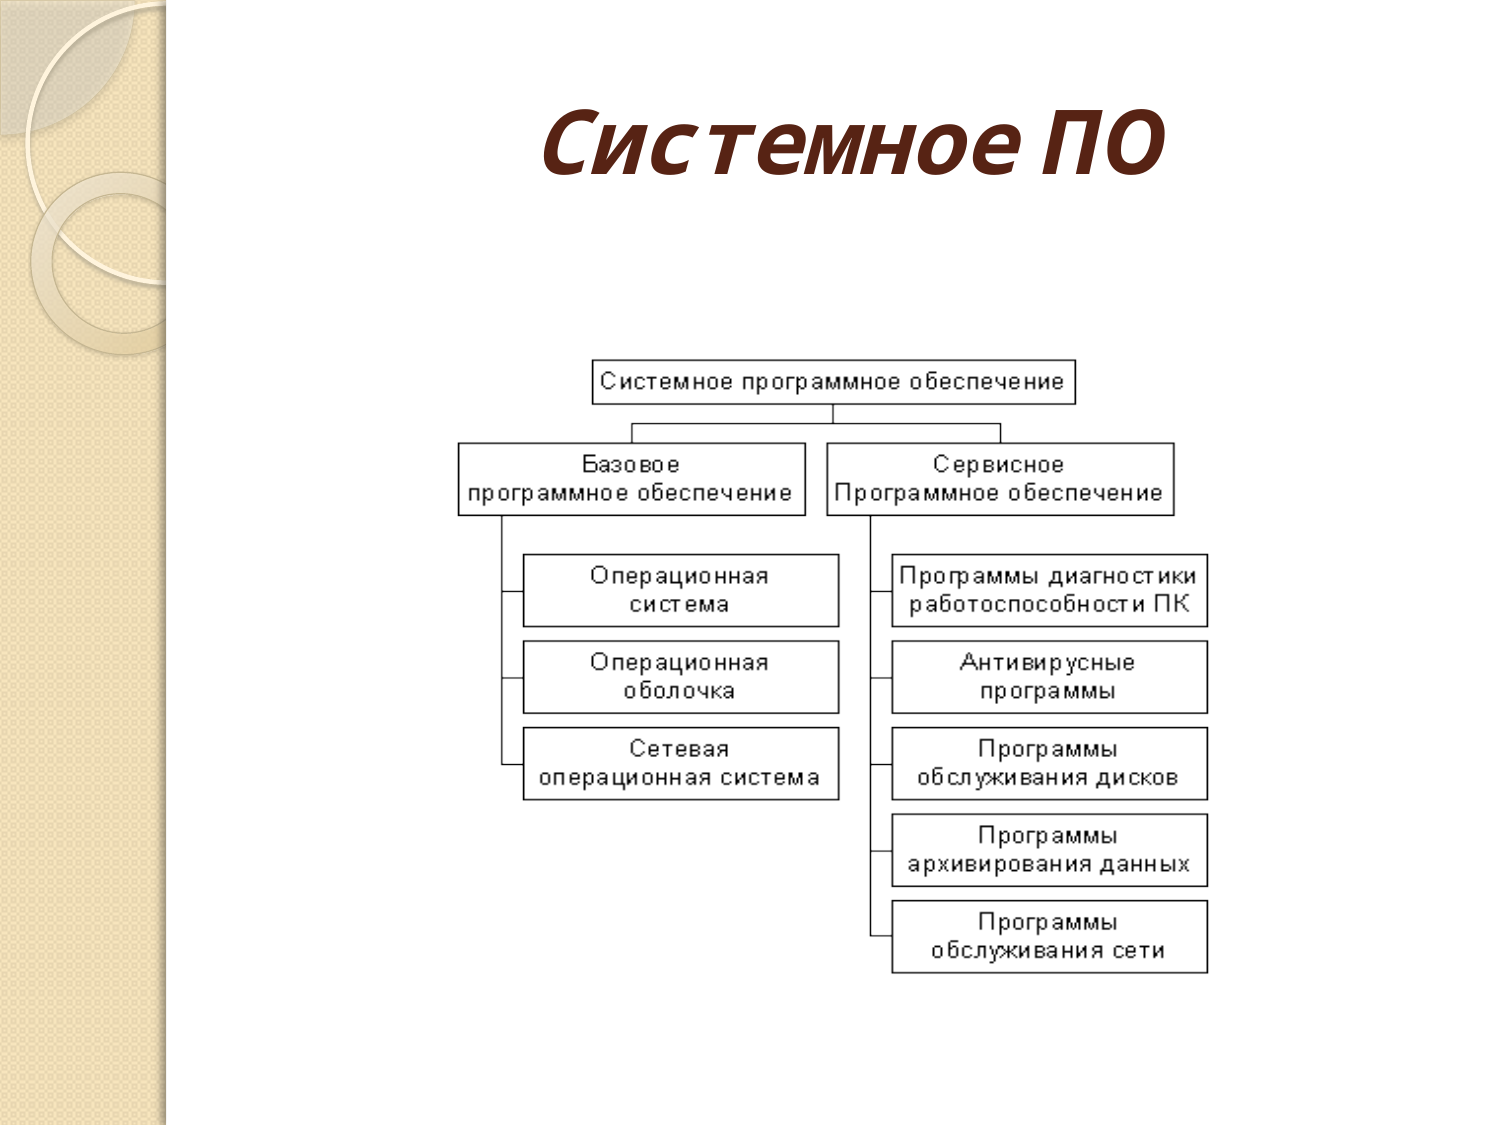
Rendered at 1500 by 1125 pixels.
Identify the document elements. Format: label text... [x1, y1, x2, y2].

title Системное ПО [235, 45, 1466, 233]
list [454, 356, 1211, 977]
